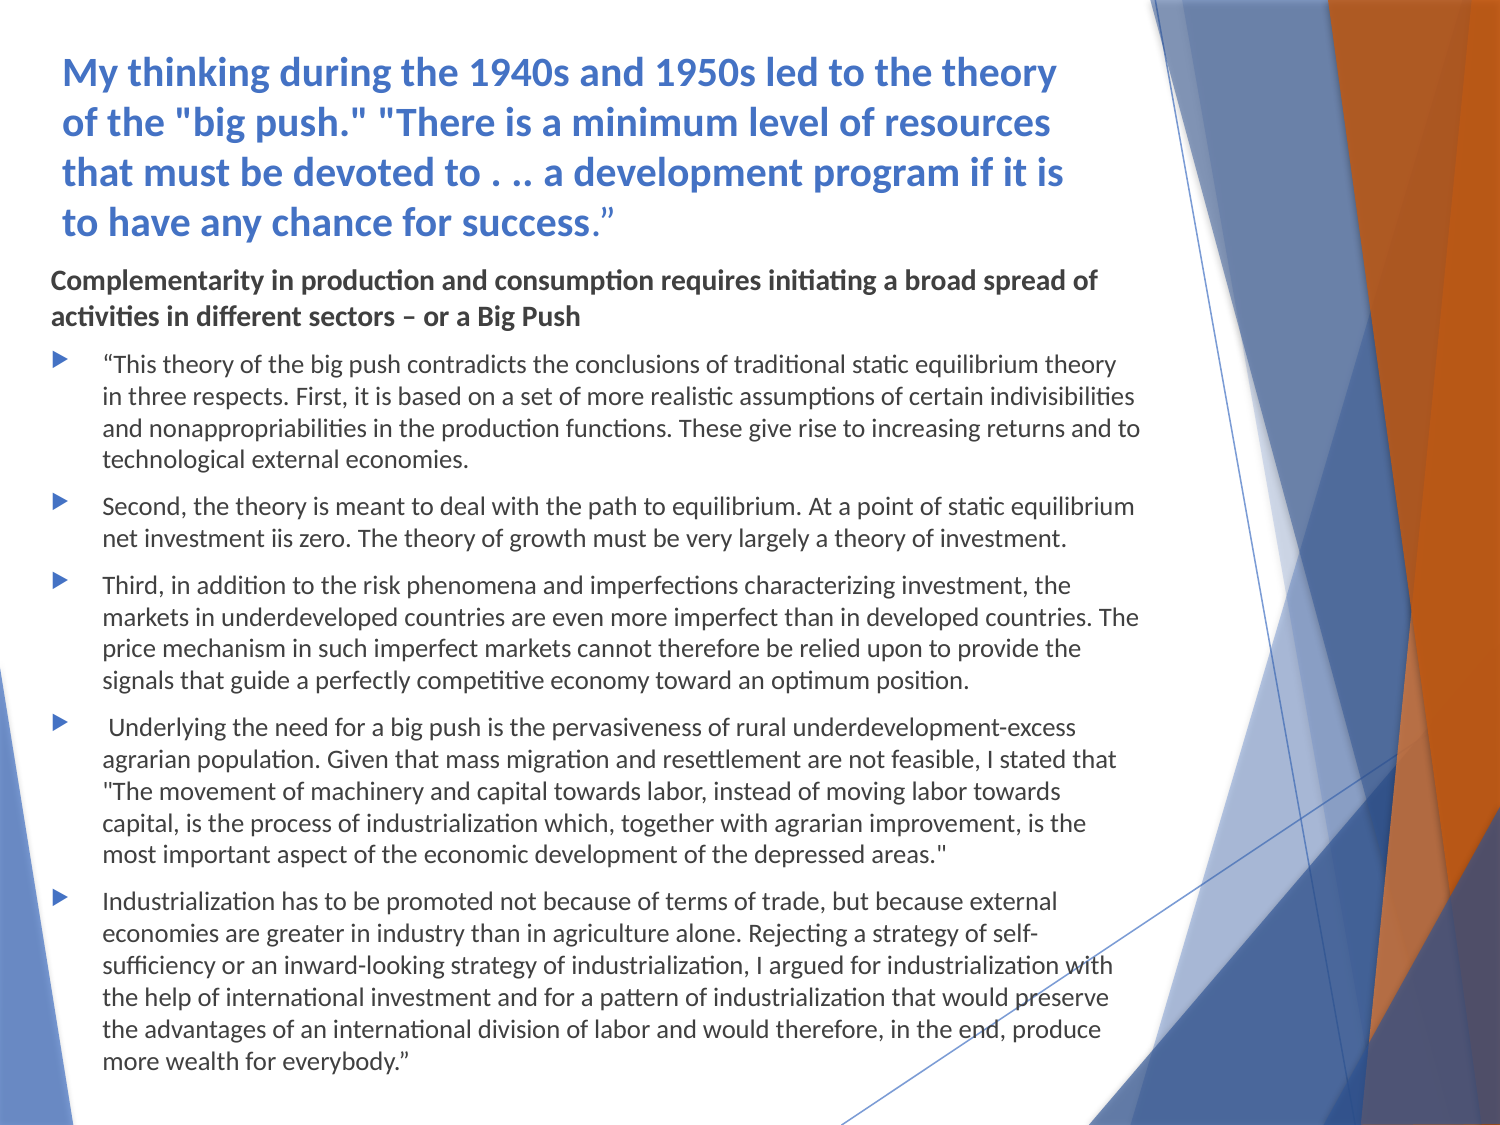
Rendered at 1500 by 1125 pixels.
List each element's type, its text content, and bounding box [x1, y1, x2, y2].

list Complementarity in production and consumption requires initiating a broad spread of activities in different sectors – or a Big Push “This theory of the big push contradicts the conclusions of traditional static equilibrium theory in three respects. First, it is based on a set of more realistic assumptions of certain indivisibilities and nonappropriabilities in the production functions. These give rise to increasing returns and to technological external economies. Second, the theory is meant to deal with the path to equilibrium. At a point of static equilibrium net investment iis zero. The theory of growth must be very largely a theory of investment. Third, in addition to the risk phenomena and imperfections characterizing investment, the markets in underdeveloped countries are even more imperfect than in developed countries. The price mechanism in such imperfect markets cannot therefore be relied upon to provide the signals that guide a perfectly competitive economy toward an optimum position. Underlying the need for a big push is the pervasiveness of rural underdevelopment-excess agrarian population. Given that mass migration and resettlement are not feasible, I stated that "The movement of machinery and capital towards labor, instead of moving labor towards capital, is the process of industrialization which, together with agrarian improvement, is the most important aspect of the economic development of the depressed areas." Industrialization has to be promoted not because of terms of trade, but because external economies are greater in industry than in agriculture alone. Rejecting a strategy of self-sufficiency or an inward-looking strategy of industrialization, I argued for industrialization with the help of international investment and for a pattern of industrialization that would preserve the advantages of an international division of labor and would therefore, in the end, produce more wealth for everybody.” [35, 253, 1156, 1125]
title My thinking during the 1940s and 1950s led to the theory of the "big push." "There is a minimum level of resources that must be devoted to . .. a development program if it is to have any chance for success.” [47, 36, 1089, 253]
